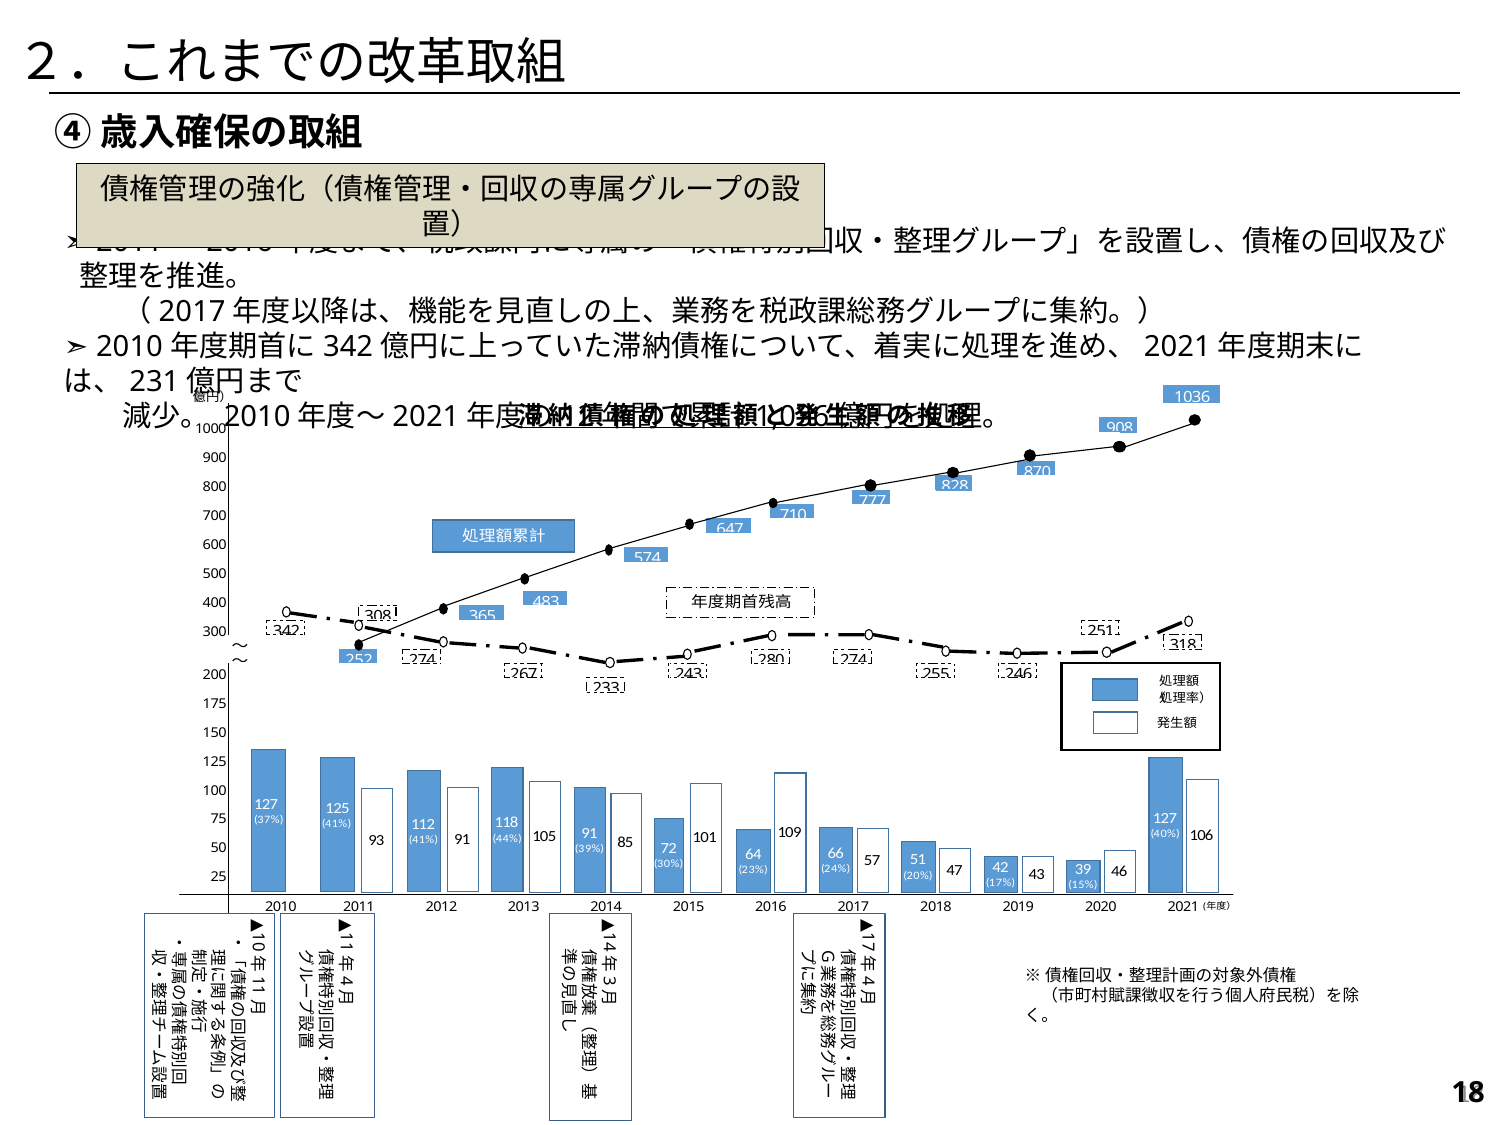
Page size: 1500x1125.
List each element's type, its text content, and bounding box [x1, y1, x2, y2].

text_box ▲17年4月 債権特別回収・整理Ｇ業務を総務グループに集約 [791, 922, 887, 1120]
text_box ④歳入確保の取組 [39, 100, 536, 161]
slide_number 21 [1149, 1065, 1500, 1125]
text_box ※債権回収・整理計画の対象外債権 （市町村賦課徴収を行う個人府民税）を除く。 [1009, 957, 1388, 1032]
text_box ▲14年3月 債権放棄（整理）基準の見直し [548, 922, 633, 1122]
text_box ▲10年11月 ・「債権の回収及び整理に関する条例」の制定・施行 ・専属の債権特別回収・整理チーム設置 [143, 912, 277, 1120]
text_box ➣ 2011～2016年度まで、税政課内に専属の「債権特別回収・整理グループ」を設置し、債権の回収及び整理を推進。 （2017年度以降は、機能を見直しの上、業務を税政課総務グループに集約。） ➣ 2010年度期首に342億円に上っていた滞納債権について、着実に処理を進め、2021年度期末には、231億円まで 減少。 2010年度～2021年度の12年間で累計1,036億円を処理。 [49, 215, 1474, 440]
text_box 債権管理の強化（債権管理・回収の専属グループの設置） [76, 163, 825, 248]
text_box ▲11年4月 債権特別回収・整理グループ設置 [279, 922, 376, 1120]
picture [179, 384, 1235, 915]
text_box ２．これまでの改革取組 [1, 22, 581, 97]
